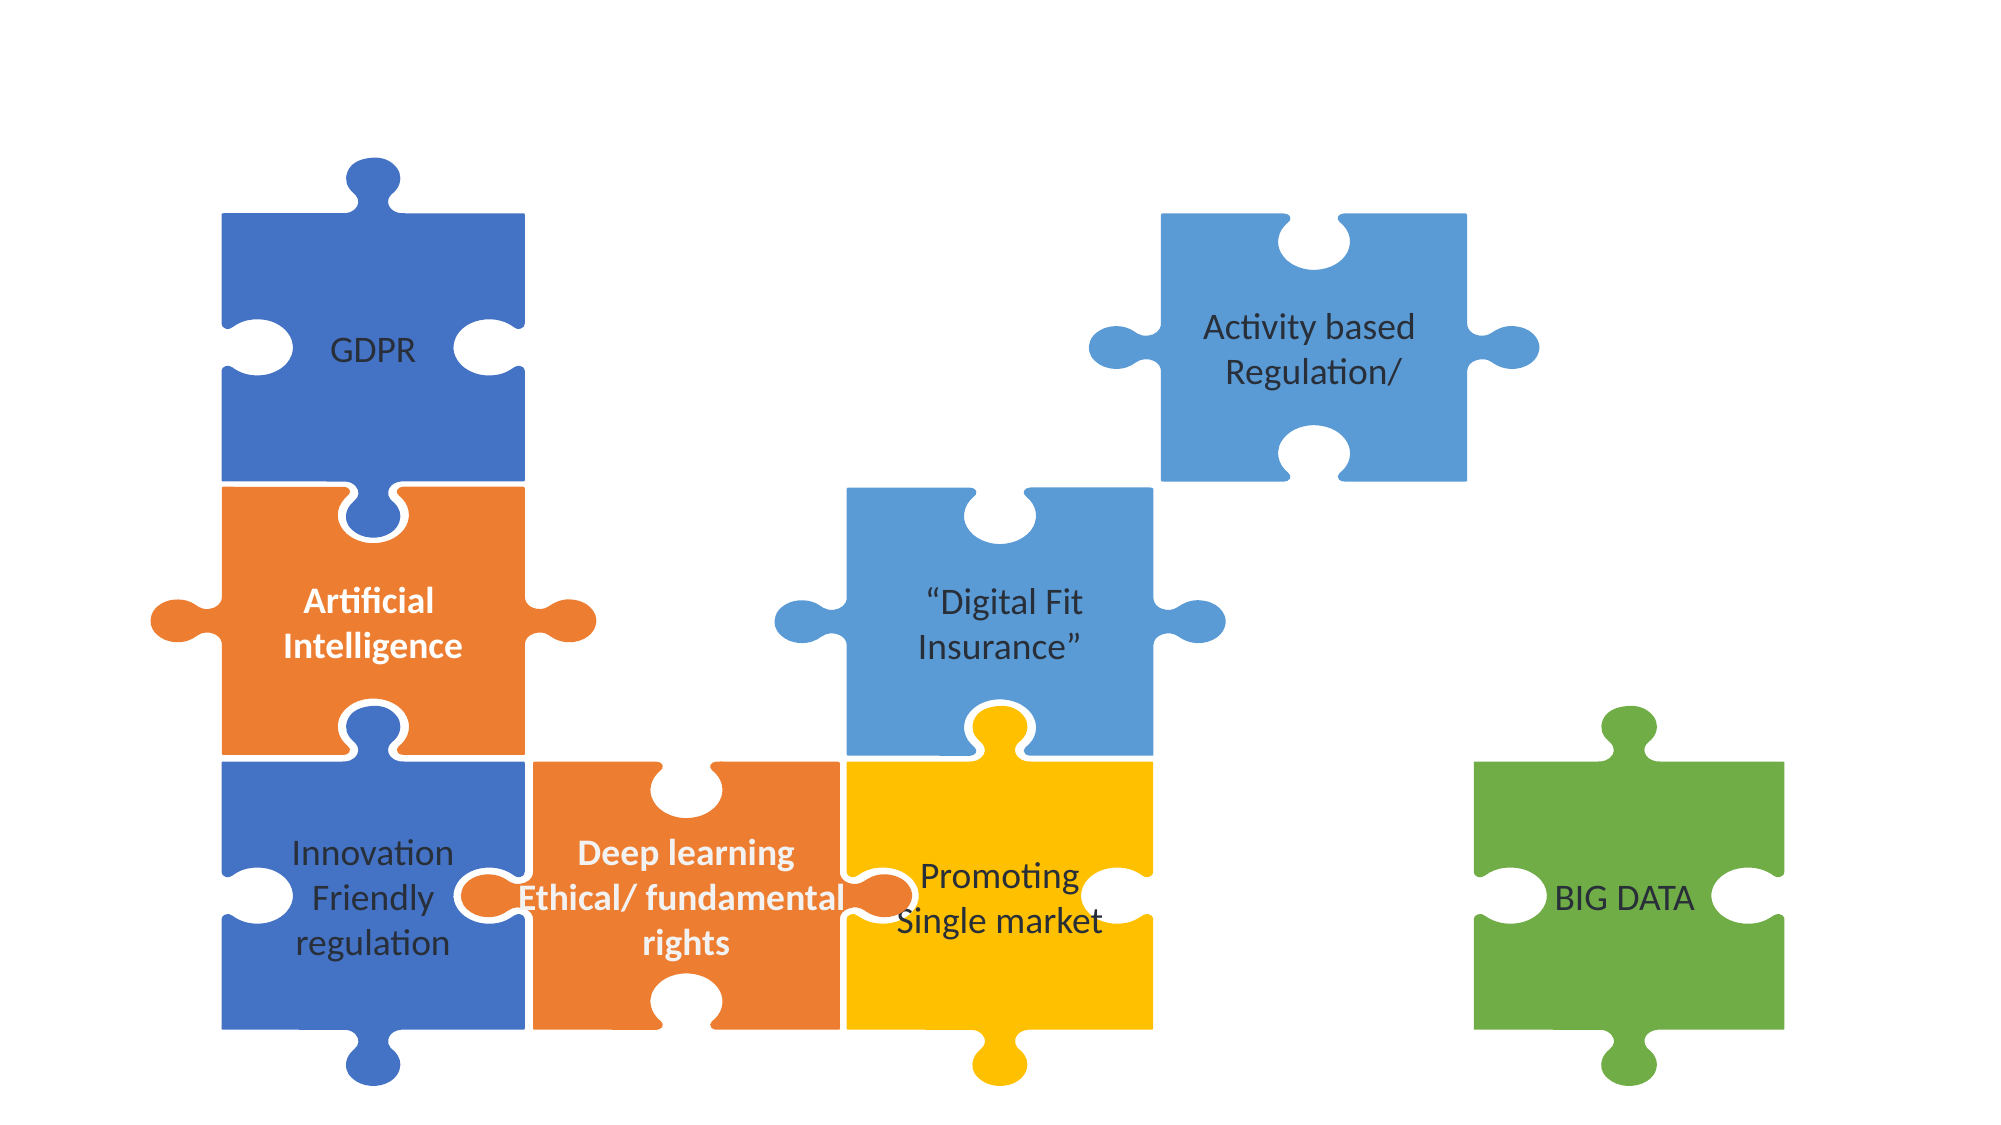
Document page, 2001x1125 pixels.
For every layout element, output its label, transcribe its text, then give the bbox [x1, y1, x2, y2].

text_box Promoting Single market [846, 705, 1154, 1086]
text_box Artificial Intelligence [150, 486, 597, 755]
text_box BIG DATA [1473, 705, 1785, 1086]
text_box Deep learning Ethical/ fundamental rights [460, 761, 913, 1030]
text_box GDPR [221, 157, 525, 538]
text_box “Digital Fit Insurance” [774, 487, 1226, 756]
text_box Innovation Friendly regulation [221, 705, 525, 1086]
text_box Activity based Regulation/ [1088, 213, 1540, 482]
